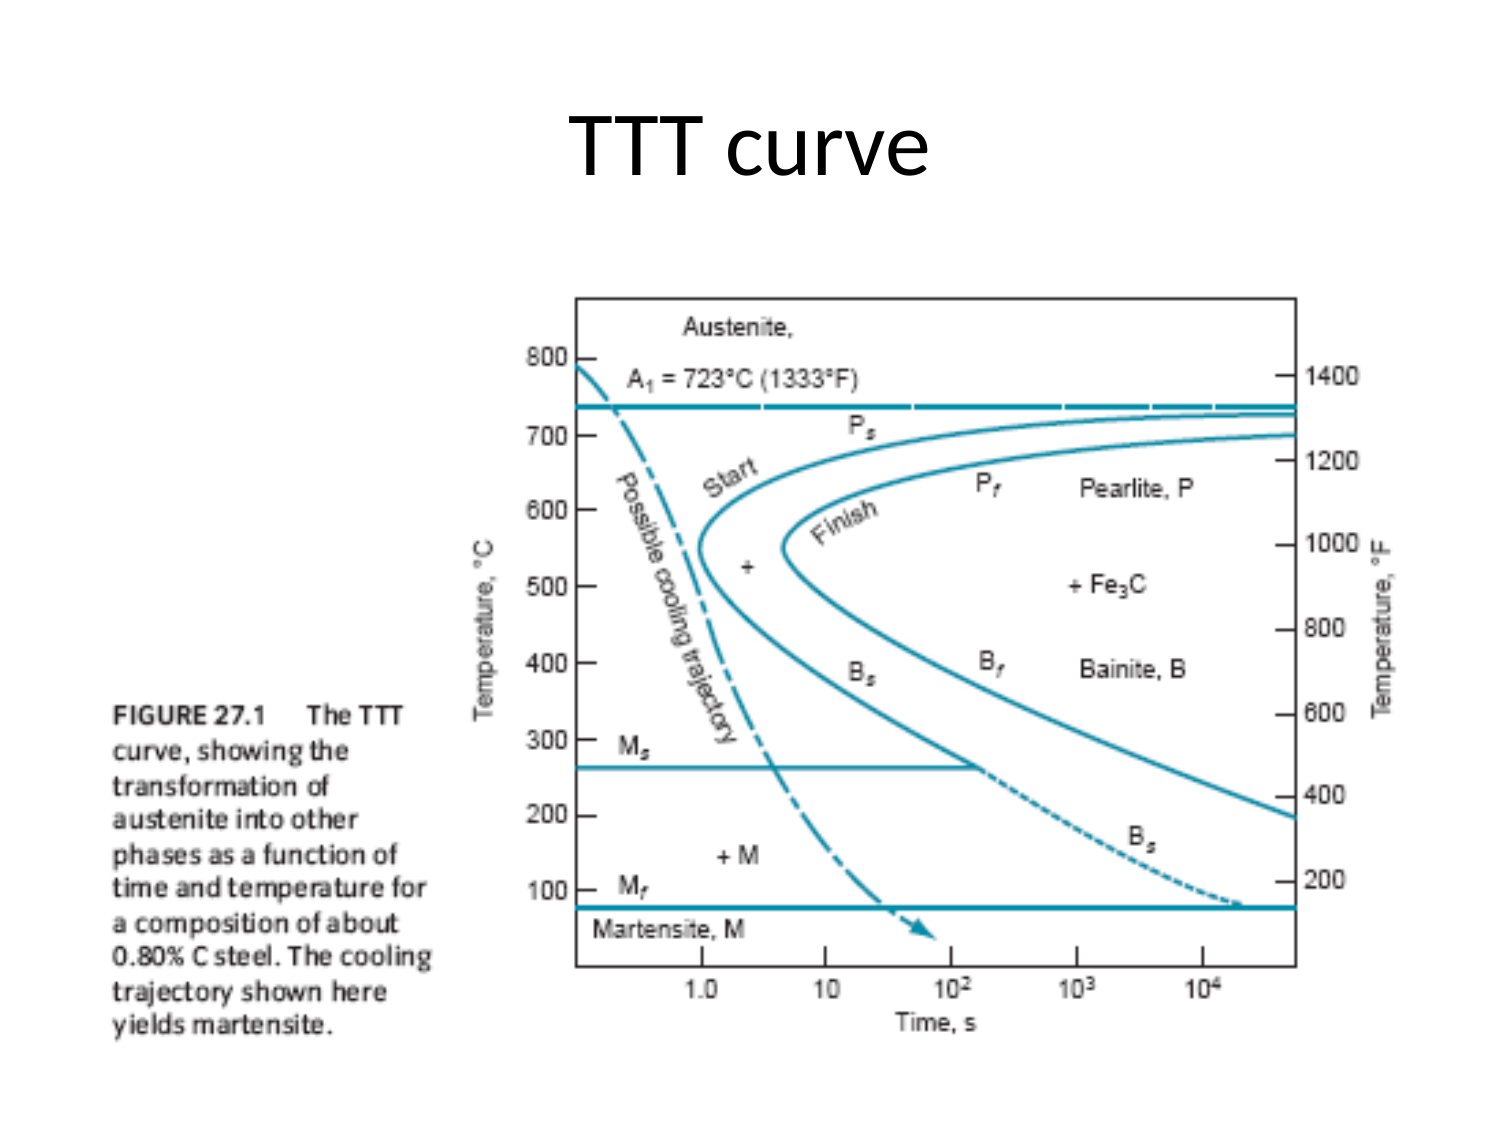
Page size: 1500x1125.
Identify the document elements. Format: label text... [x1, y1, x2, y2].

title TTT curve [75, 45, 1425, 233]
picture [74, 249, 1413, 1074]
